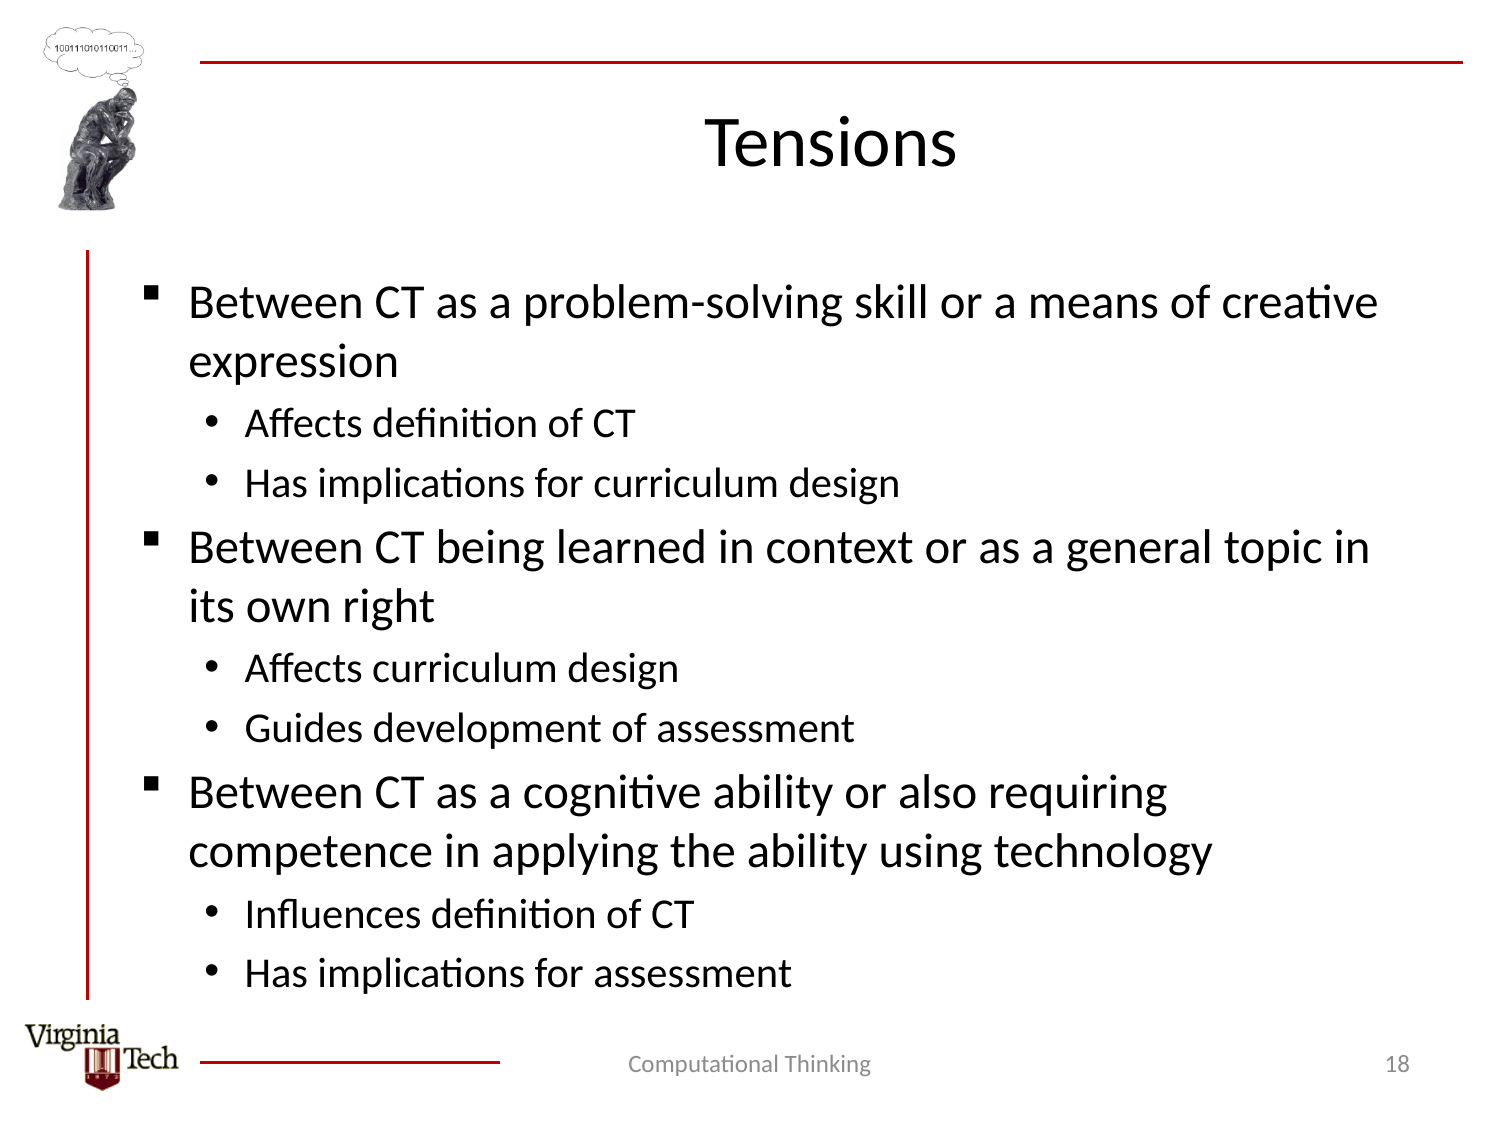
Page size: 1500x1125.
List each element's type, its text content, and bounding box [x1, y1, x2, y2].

picture [37, 24, 150, 214]
footer Computational Thinking [512, 1033, 988, 1093]
list Between CT as a problem-solving skill or a means of creative expression Affects definition of CT Has implications for curriculum design Between CT being learned in context or as a general topic in its own right Affects curriculum design Guides development of assessment Between CT as a cognitive ability or also requiring competence in applying the ability using technology Influences definition of CT Has implications for assessment [125, 262, 1425, 1005]
slide_number 18 [1074, 1033, 1425, 1093]
picture [24, 1024, 179, 1091]
title Tensions [200, 75, 1463, 200]
